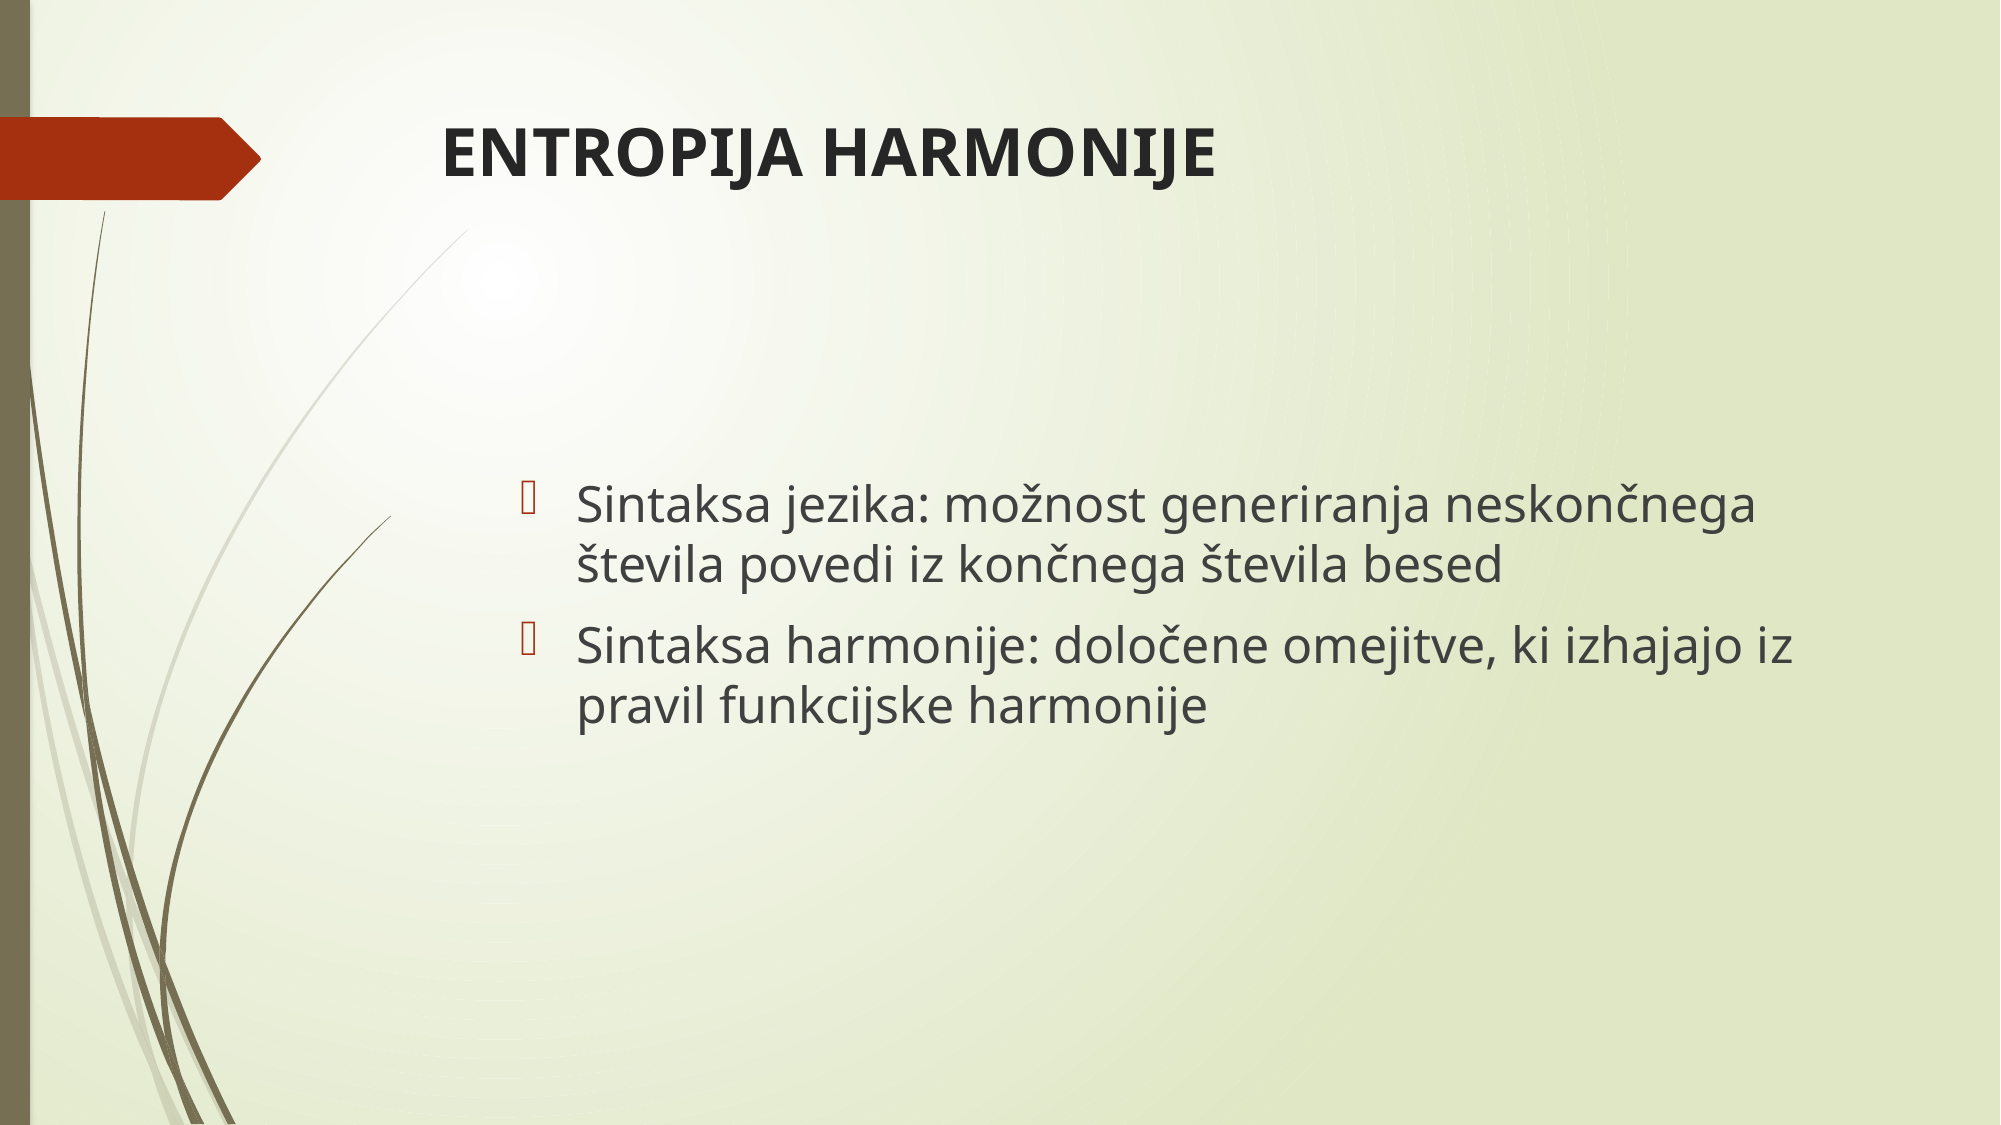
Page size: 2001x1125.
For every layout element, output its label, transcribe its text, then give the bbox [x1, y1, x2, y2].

title ENTROPIJA HARMONIJE [425, 102, 1888, 313]
list Sintaksa jezika: možnost generiranja neskončnega števila povedi iz končnega števila besed Sintaksa harmonije: določene omejitve, ki izhajajo iz pravil funkcijske harmonije [505, 465, 1846, 907]
